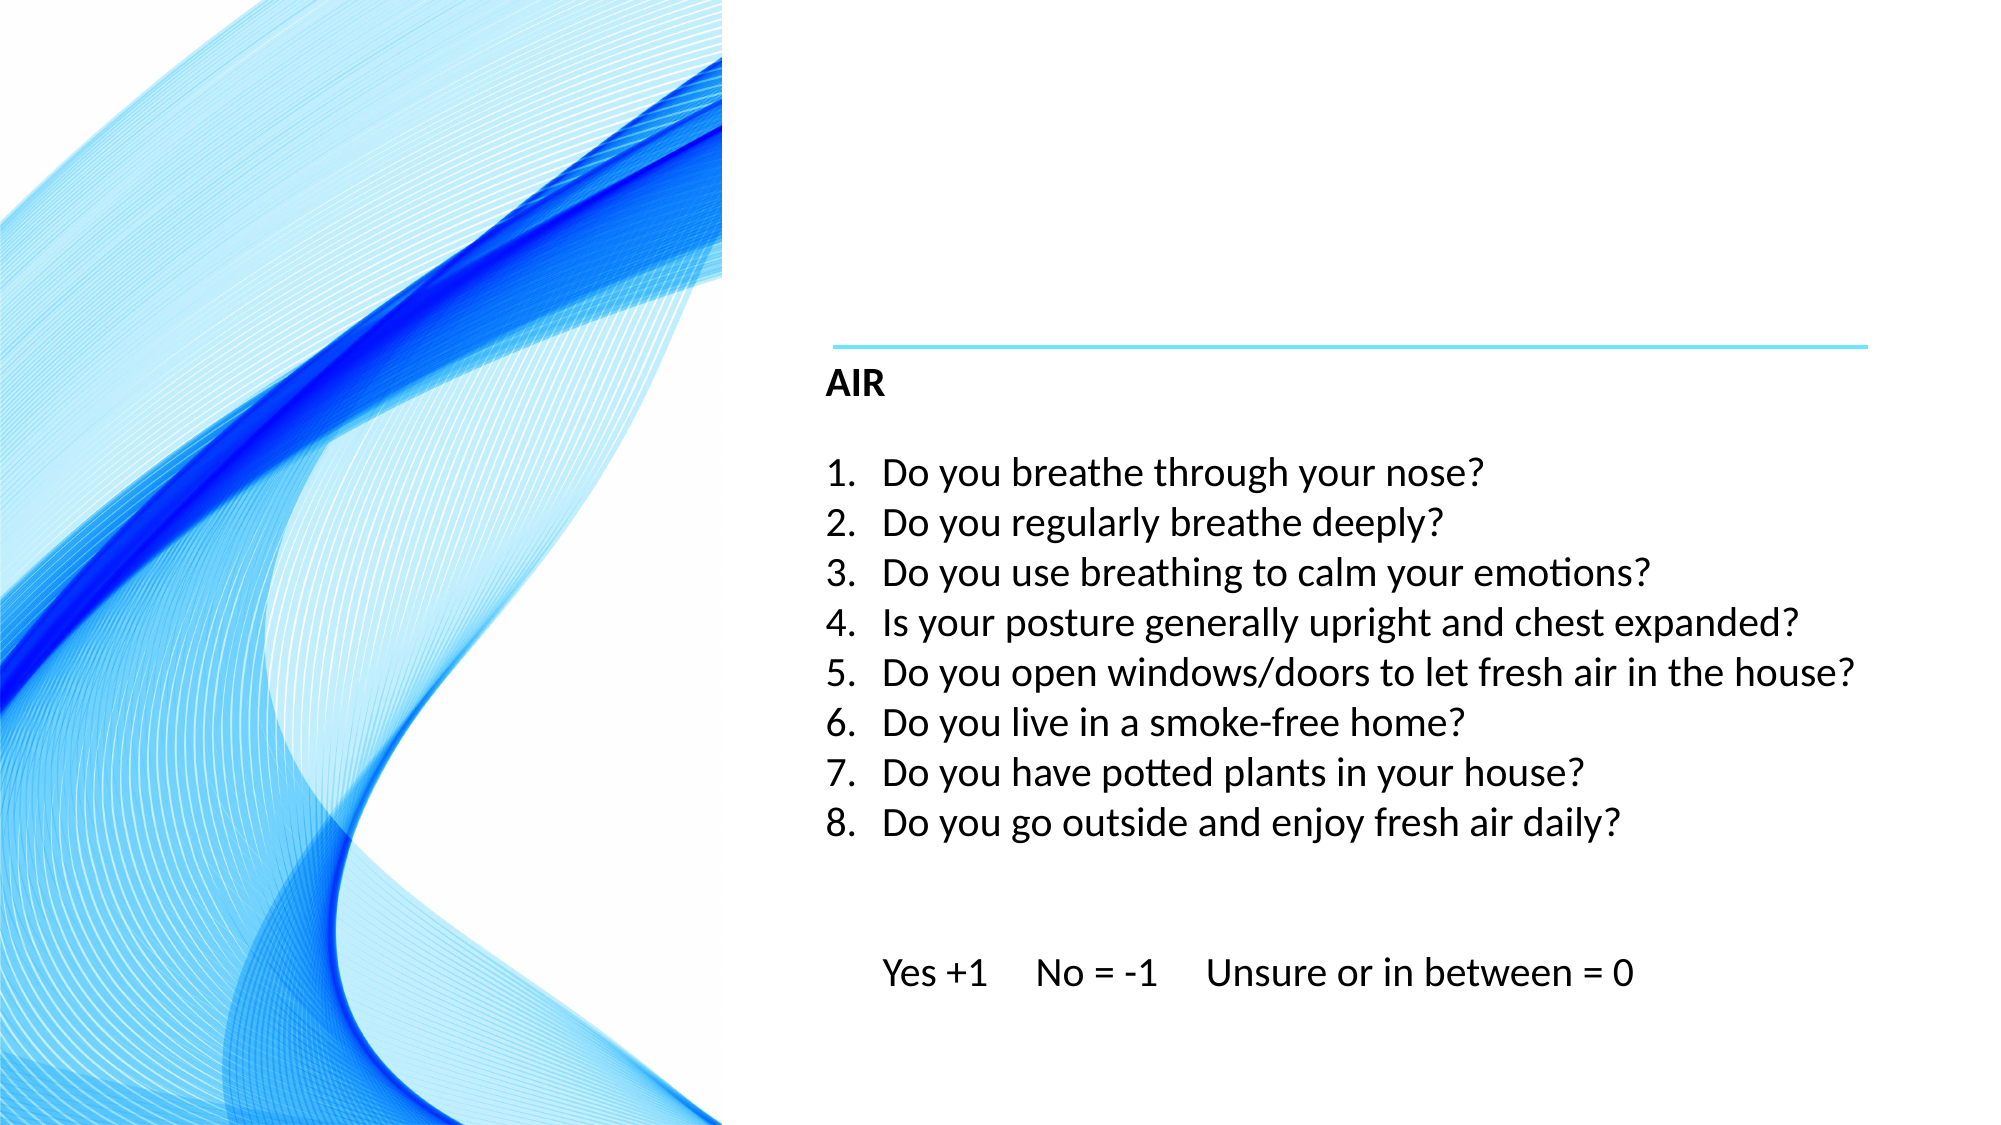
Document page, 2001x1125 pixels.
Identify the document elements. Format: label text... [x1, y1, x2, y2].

text_box AIR Do you breathe through your nose? Do you regularly breathe deeply? Do you use breathing to calm your emotions? Is your posture generally upright and chest expanded? Do you open windows/doors to let fresh air in the house? Do you live in a smoke-free home? Do you have potted plants in your house? Do you go outside and enjoy fresh air daily? Yes +1 No = -1 Unsure or in between = 0 [810, 346, 1892, 968]
picture [0, 0, 722, 1125]
